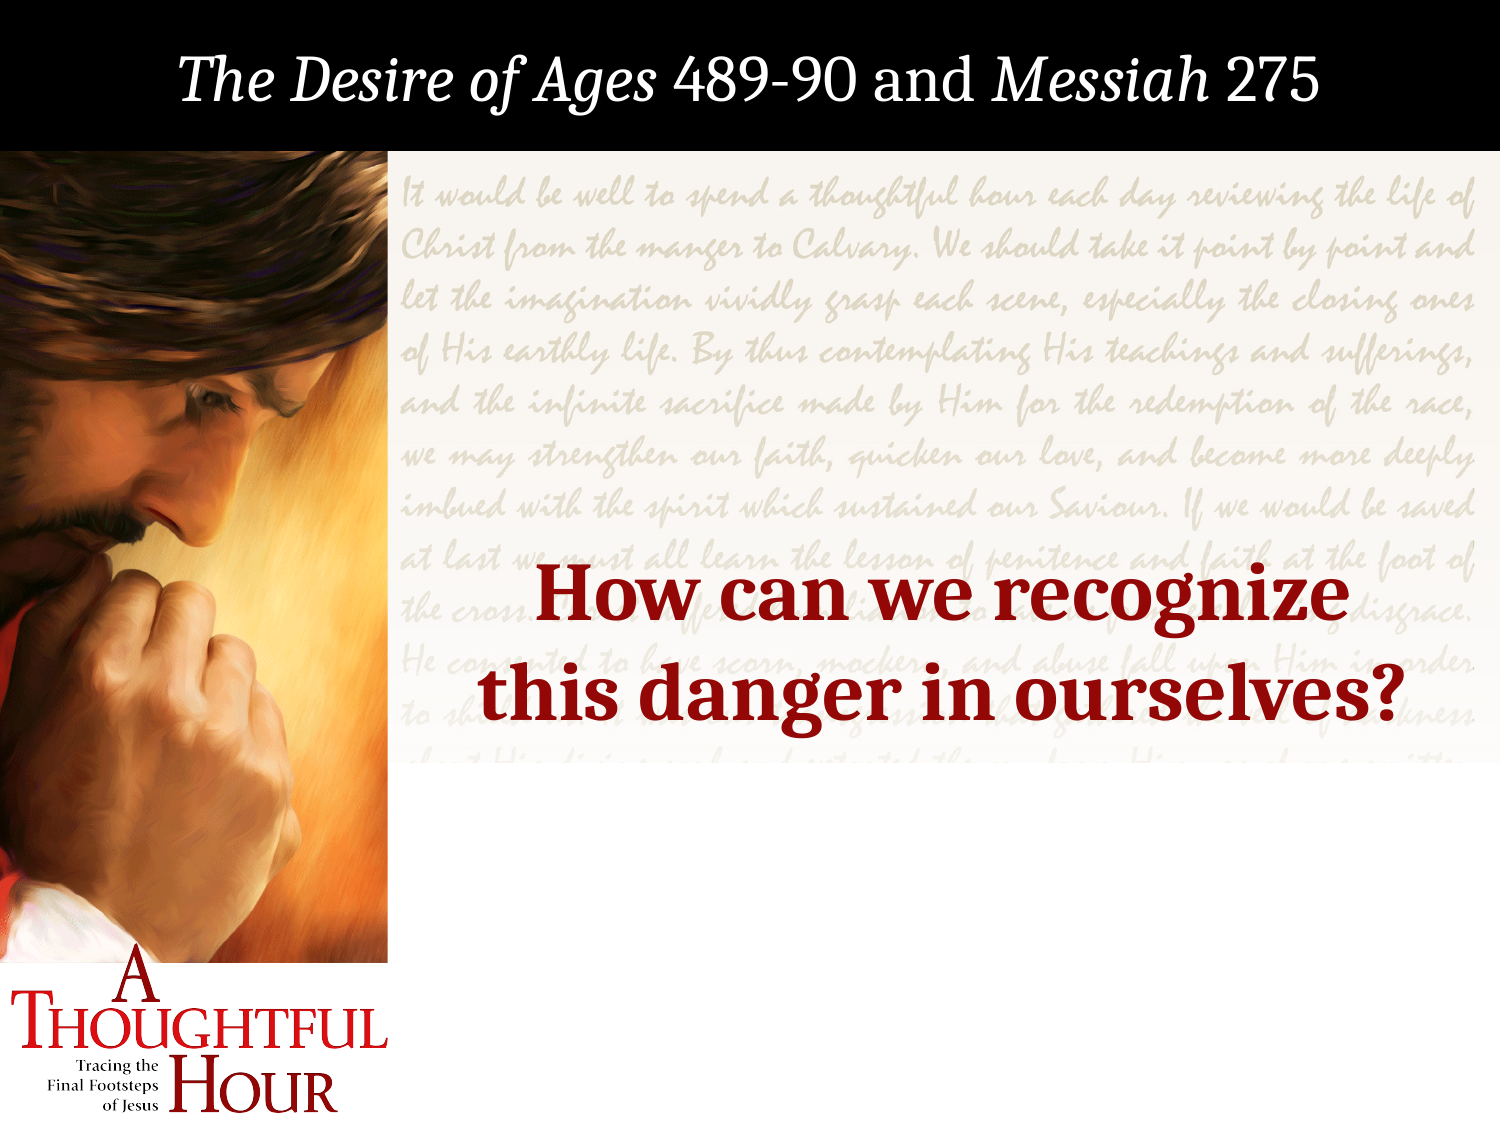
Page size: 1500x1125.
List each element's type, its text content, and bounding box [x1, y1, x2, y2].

list The Desire of Ages 489-90 and Messiah 275 [11, 12, 1488, 138]
picture [0, 0, 1500, 1113]
list How can we recognize this danger in ourselves? [450, 200, 1438, 1075]
